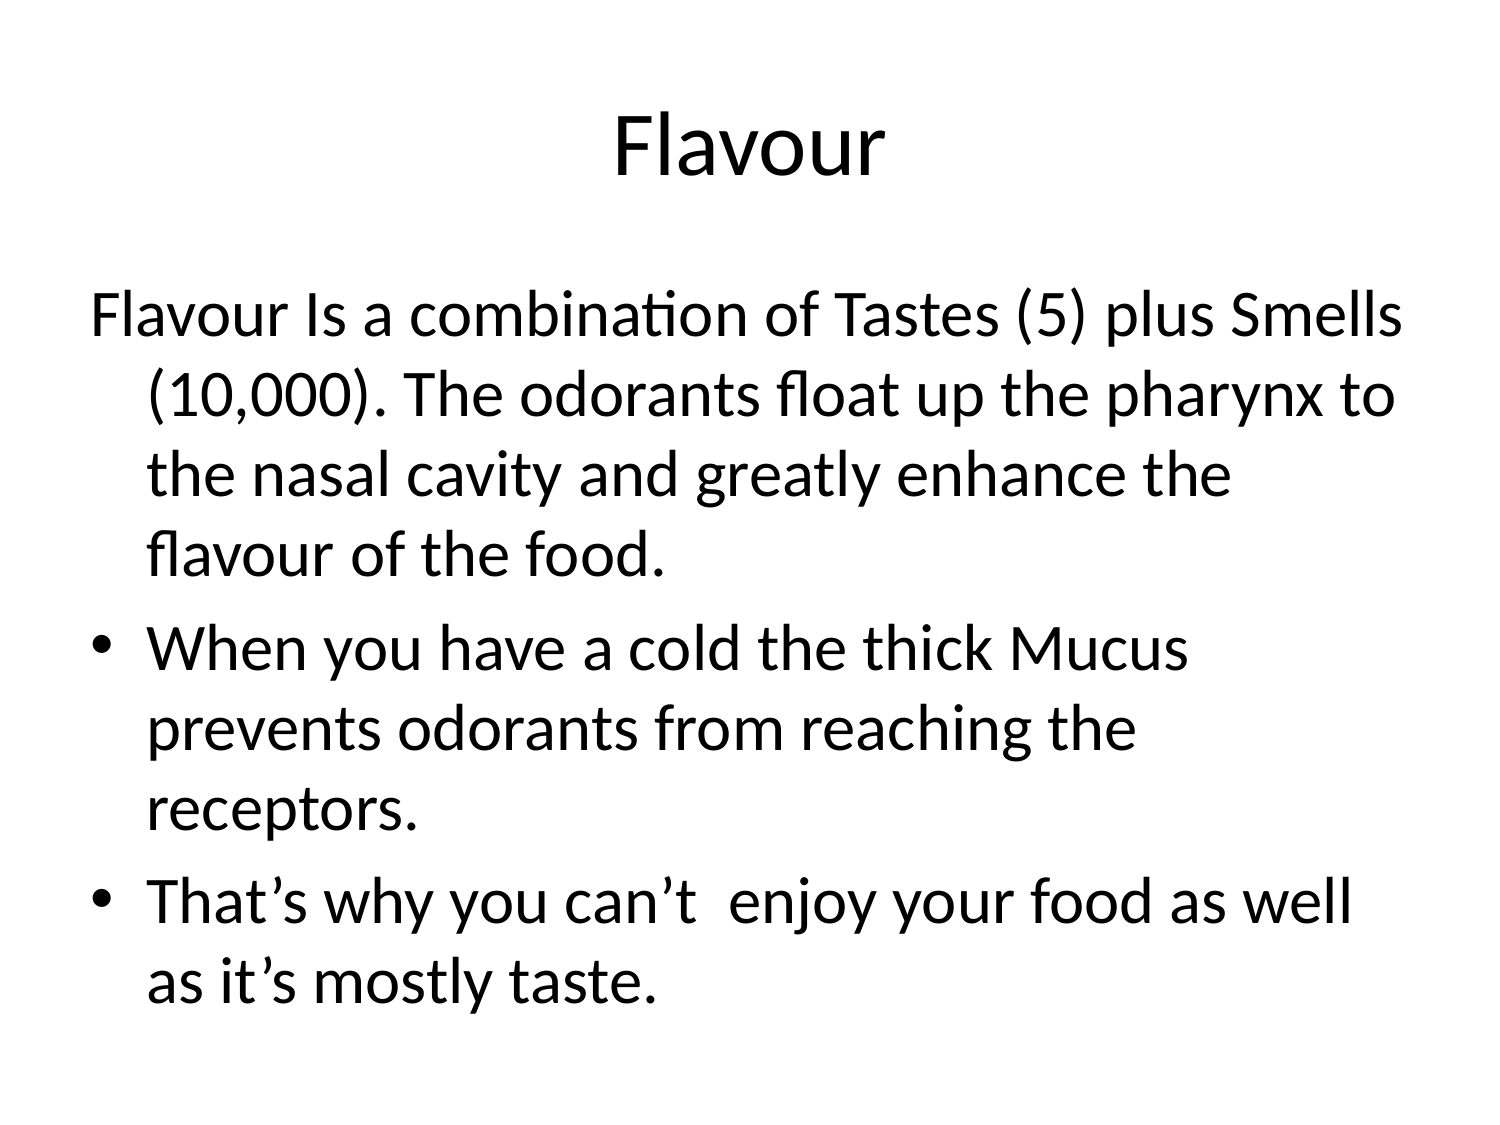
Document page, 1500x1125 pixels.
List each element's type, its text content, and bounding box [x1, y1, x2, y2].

title Flavour [75, 45, 1425, 233]
list Flavour Is a combination of Tastes (5) plus Smells (10,000). The odorants float up the pharynx to the nasal cavity and greatly enhance the flavour of the food. When you have a cold the thick Mucus prevents odorants from reaching the receptors. That’s why you can’t enjoy your food as well as it’s mostly taste. [75, 262, 1425, 1059]
